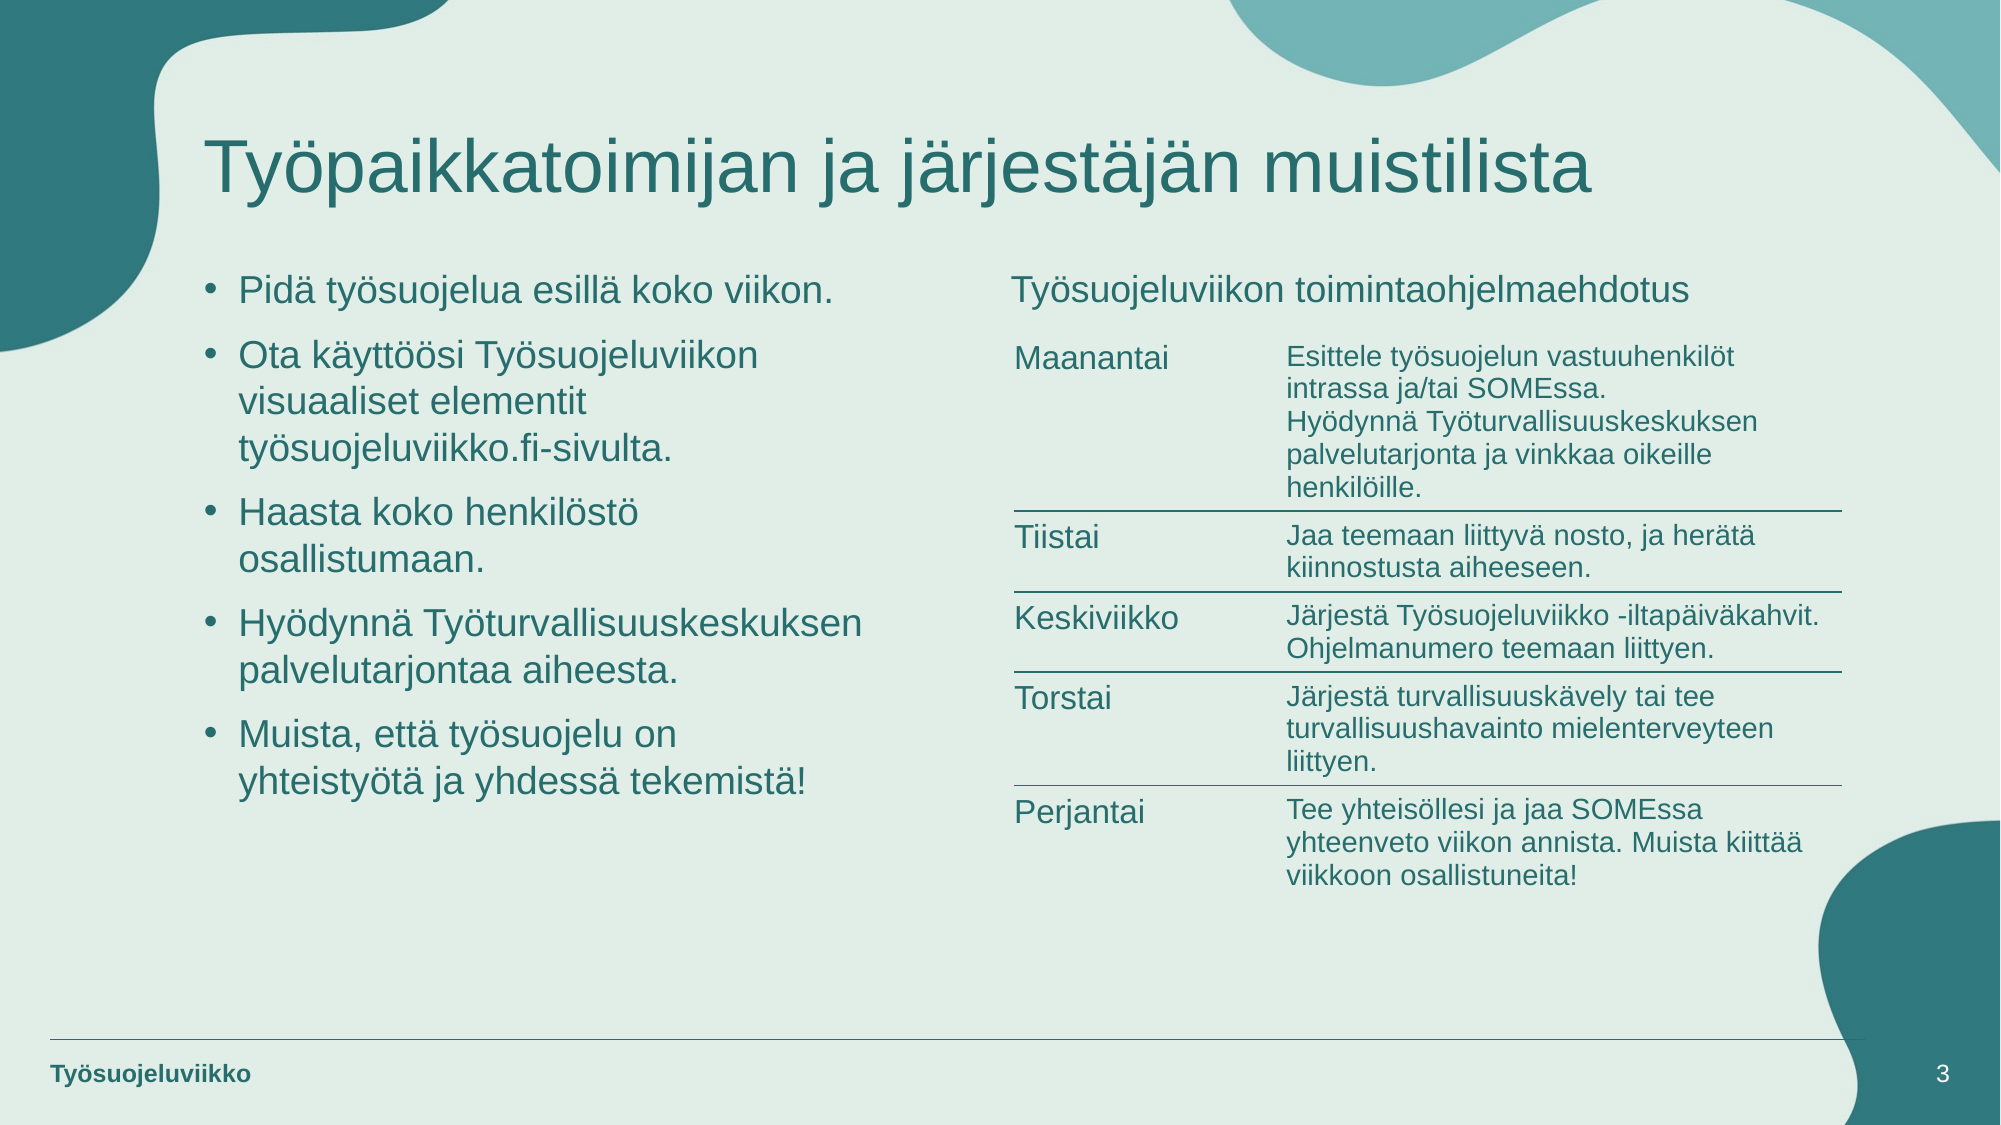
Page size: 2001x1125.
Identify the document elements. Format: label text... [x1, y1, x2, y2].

table_cell Torstai [1014, 673, 1271, 785]
picture [0, 0, 2001, 1125]
footer Työsuojeluviikko [50, 1042, 699, 1103]
table_header Maanantai [1014, 332, 1271, 510]
list Pidä työsuojelua esillä koko viikon. Ota käyttöösi Työsuojeluviikon visuaaliset elementit työsuojeluviikko.fi-sivulta. Haasta koko henkilöstö osallistumaan. Hyödynnä Työturvallisuuskeskuksen palvelutarjontaa aiheesta. Muista, että työsuojelu on yhteistyötä ja yhdessä tekemistä! [188, 257, 882, 863]
table_cell Järjestä turvallisuuskävely tai tee turvallisuushavainto mielenterveyteen liittyen. [1271, 673, 1842, 785]
slide_number 3 [1551, 1042, 1950, 1103]
table_header Esittele työsuojelun vastuuhenkilöt intrassa ja/tai SOMEssa. Hyödynnä Työturvallisuuskeskuksen palvelutarjonta ja vinkkaa oikeille henkilöille. [1271, 332, 1842, 510]
table_cell Järjestä Työsuojeluviikko -iltapäiväkahvit. Ohjelmanumero teemaan liittyen. [1271, 593, 1842, 671]
table_cell Perjantai [1014, 786, 1271, 899]
title Työpaikkatoimijan ja järjestäjän muistilista [188, 59, 1811, 278]
table_cell Keskiviikko [1014, 593, 1271, 671]
table_cell Tiistai [1014, 512, 1271, 591]
table_cell Jaa teemaan liittyvä nosto, ja herätä kiinnostusta aiheeseen. [1271, 512, 1842, 591]
table_cell Tee yhteisöllesi ja jaa SOMEssa yhteenveto viikon annista. Muista kiittää viikkoon osallistuneita! [1271, 786, 1842, 899]
text_box Työsuojeluviikon toimintaohjelmaehdotus [995, 257, 1997, 318]
